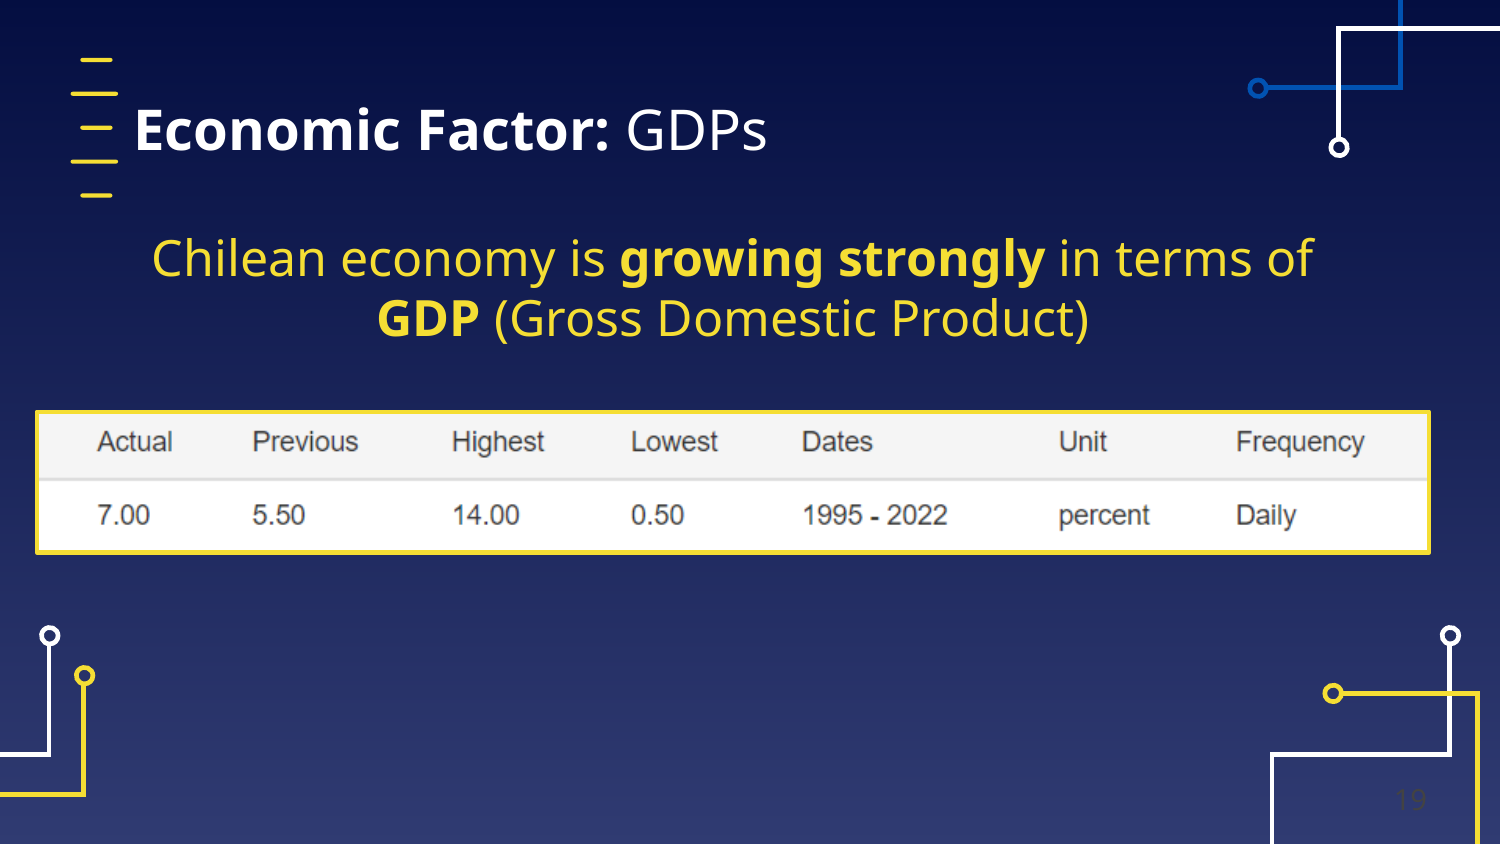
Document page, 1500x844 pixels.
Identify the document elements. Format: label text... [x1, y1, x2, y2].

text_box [70, 57, 119, 198]
slide_number ‹#› [1378, 766, 1469, 832]
picture [38, 413, 1427, 551]
list Chilean economy is growing strongly in terms of GDP (Gross Domestic Product) [101, 158, 1365, 410]
title Economic Factor: GDPs [123, 88, 1382, 167]
